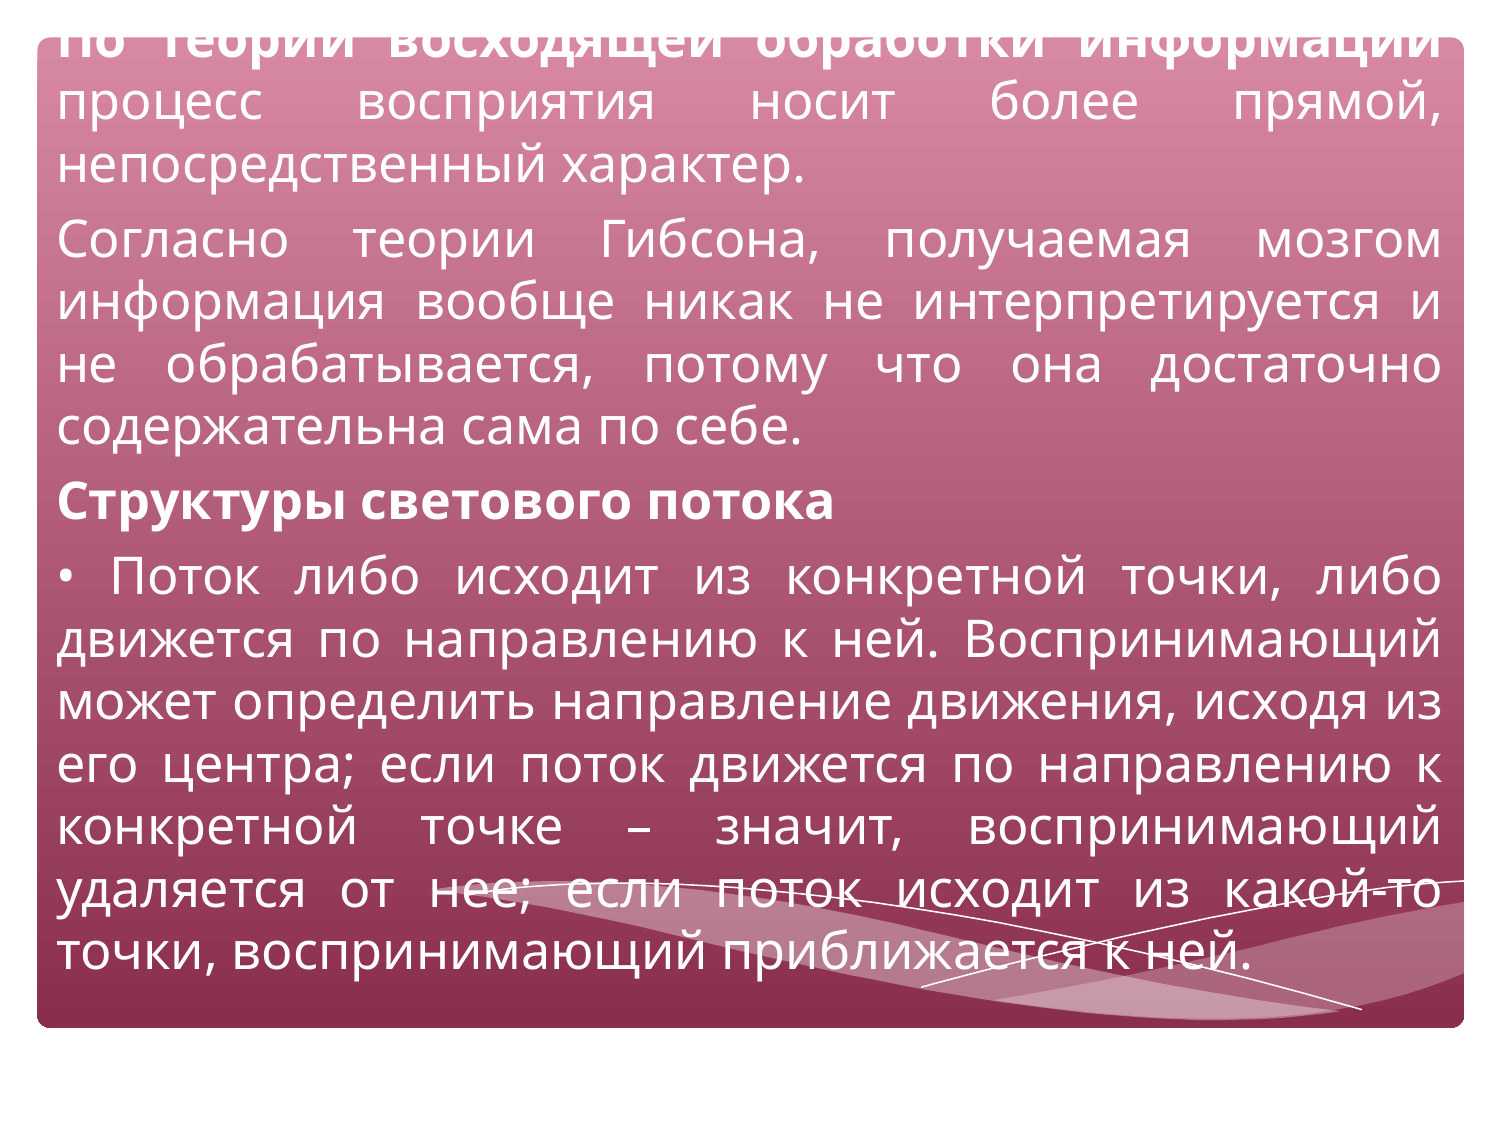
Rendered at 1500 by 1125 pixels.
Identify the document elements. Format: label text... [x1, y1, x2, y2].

list По теории восходящей обработки информации процесс восприятия носит более прямой, непосредственный характер. Согласно теории Гибсона, получаемая мозгом информация вообще никак не интерпретируется и не обрабатывается, потому что она достаточно содержательна сама по себе. Структуры светового потока • Поток либо исходит из конкретной точки, либо движется по направлению к ней. Воспринимающий может определить направление движения, исходя из его центра; если поток движется по направлению к конкретной точке – значит, воспринимающий удаляется от нее; если поток исходит из какой-то точки, воспринимающий приближается к ней. [41, 113, 1459, 988]
